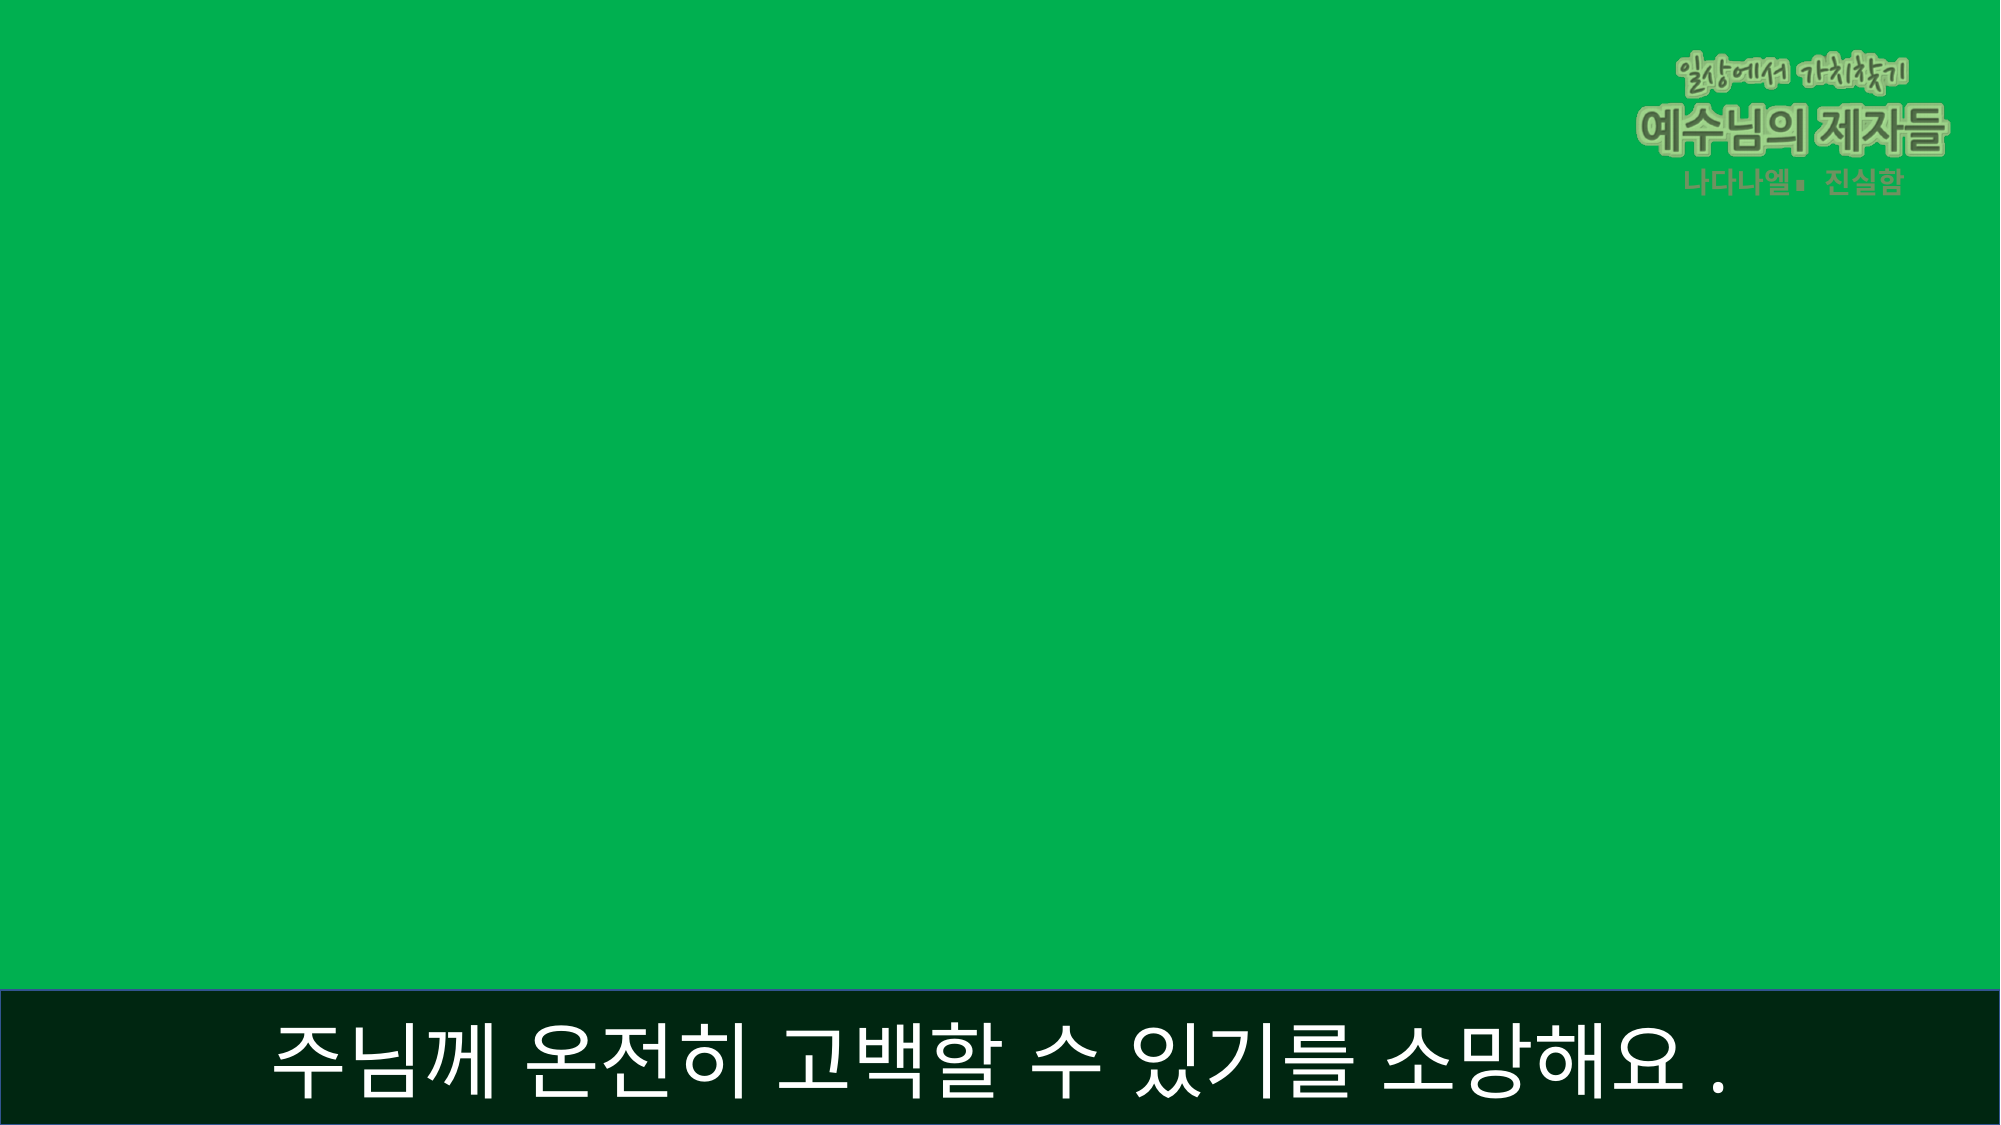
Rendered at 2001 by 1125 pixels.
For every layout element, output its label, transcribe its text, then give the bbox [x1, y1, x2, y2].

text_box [1599, 35, 1969, 208]
text_box [0, 1117, 2000, 1125]
text_box [0, 989, 2000, 1001]
text_box 주님께 온전히 고백할 수 있기를 소망해요. [0, 1001, 2000, 1117]
